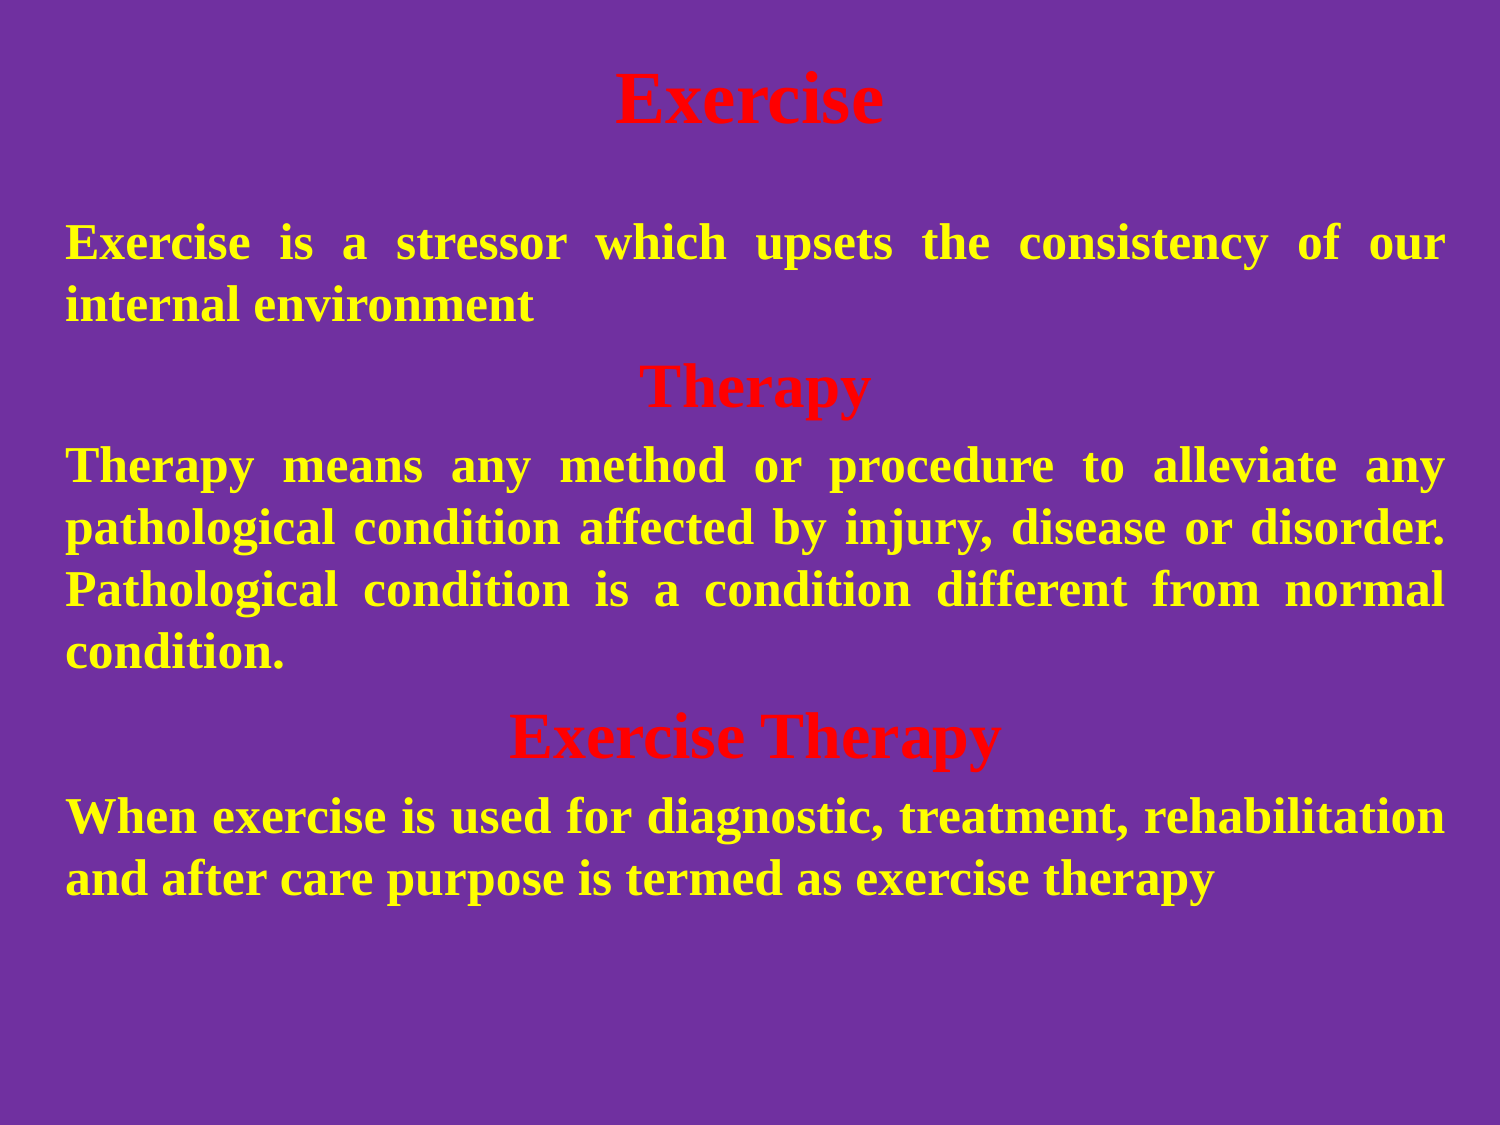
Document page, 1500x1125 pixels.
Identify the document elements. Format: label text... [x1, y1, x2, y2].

title Exercise [112, 0, 1388, 188]
subtitle Exercise is a stressor which upsets the consistency of our internal environment Therapy Therapy means any method or procedure to alleviate any pathological condition affected by injury, disease or disorder. Pathological condition is a condition different from normal condition. Exercise Therapy When exercise is used for diagnostic, treatment, rehabilitation and after care purpose is termed as exercise therapy [50, 200, 1463, 925]
